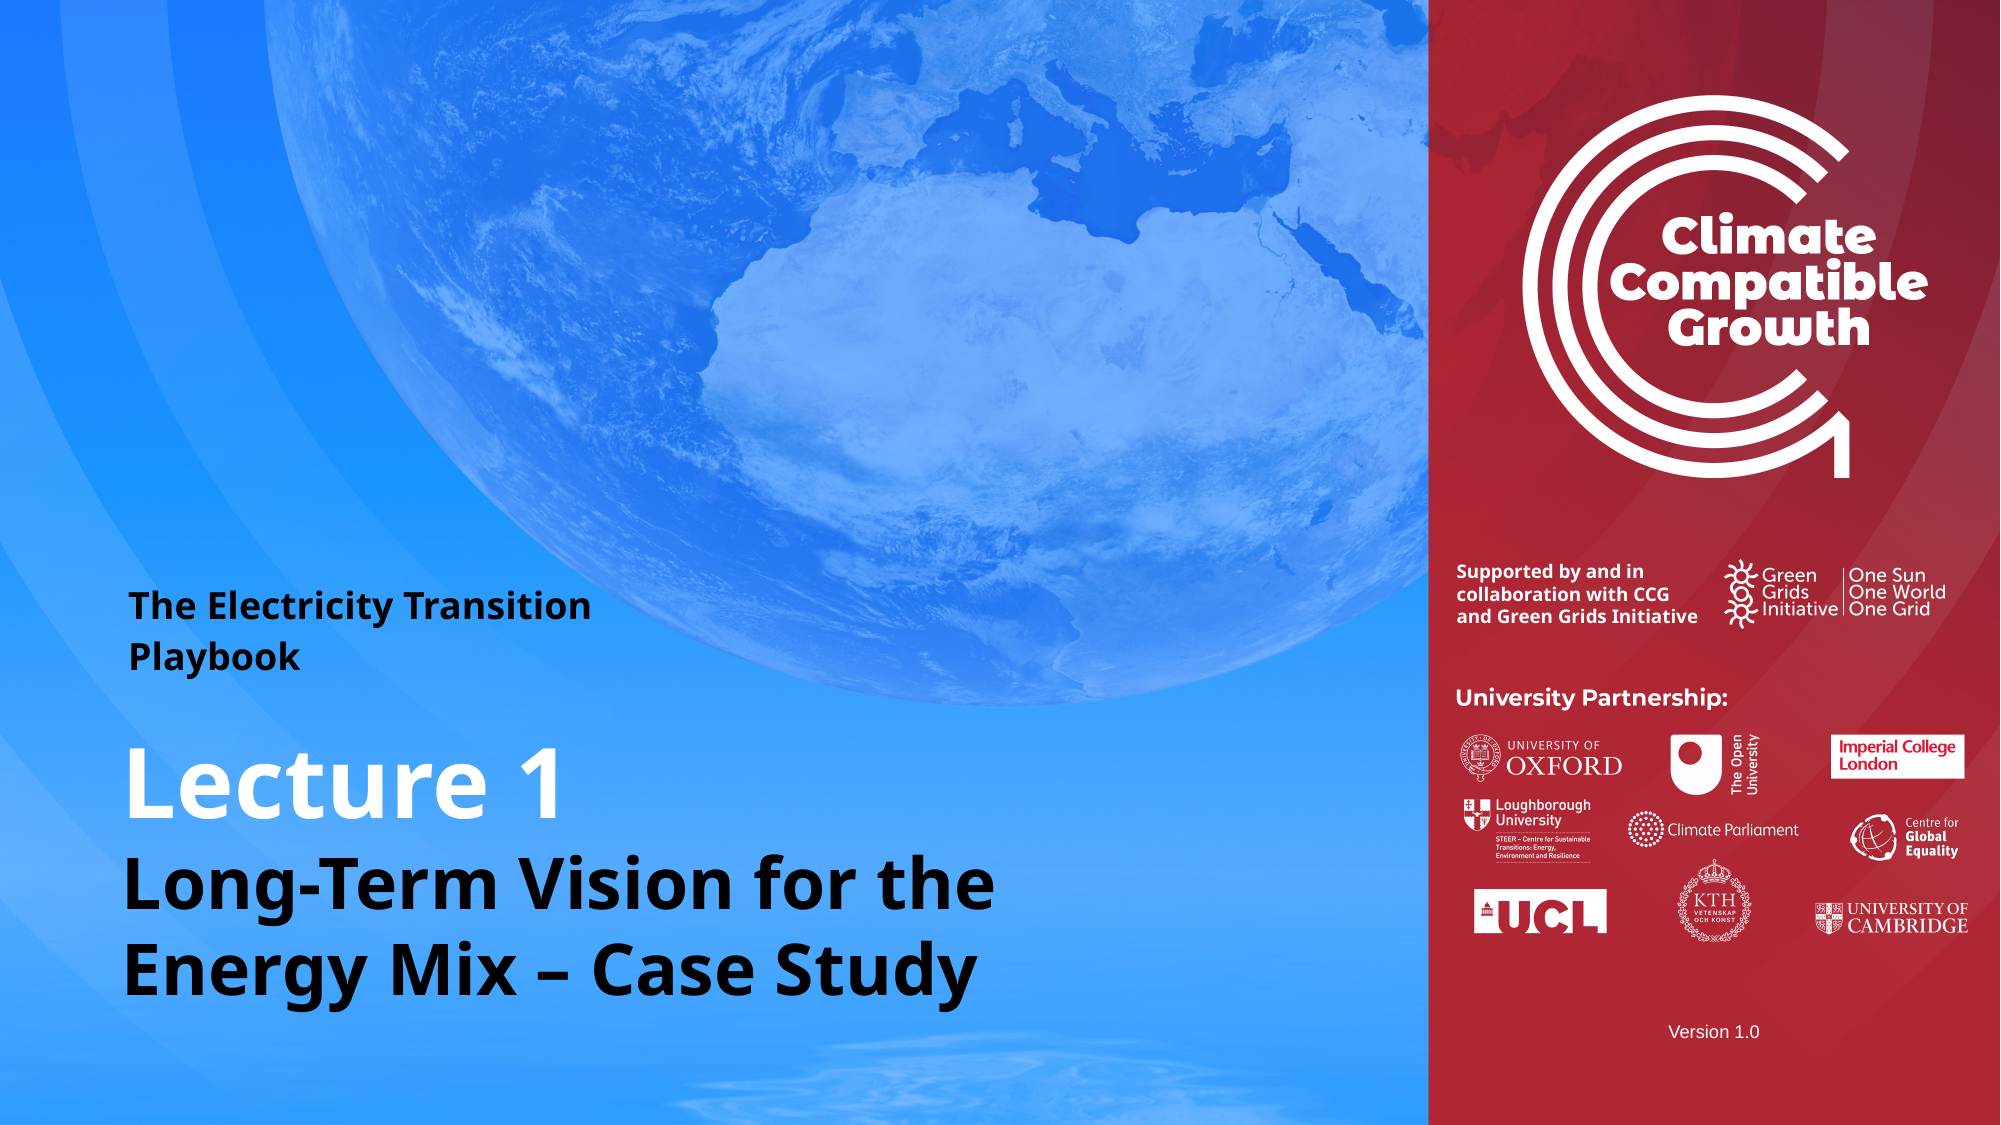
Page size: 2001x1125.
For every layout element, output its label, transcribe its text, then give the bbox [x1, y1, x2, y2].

text_box Supported by and in collaboration with CCG and Green Grids Initiative [1441, 552, 1720, 635]
picture [0, 0, 2000, 1125]
subtitle The Electricity Transition Playbook [113, 536, 636, 694]
title Lecture 1 Long-Term Vision for the Energy Mix – Case Study [106, 705, 1260, 1026]
list Version 1.0 [1428, 1001, 2000, 1057]
